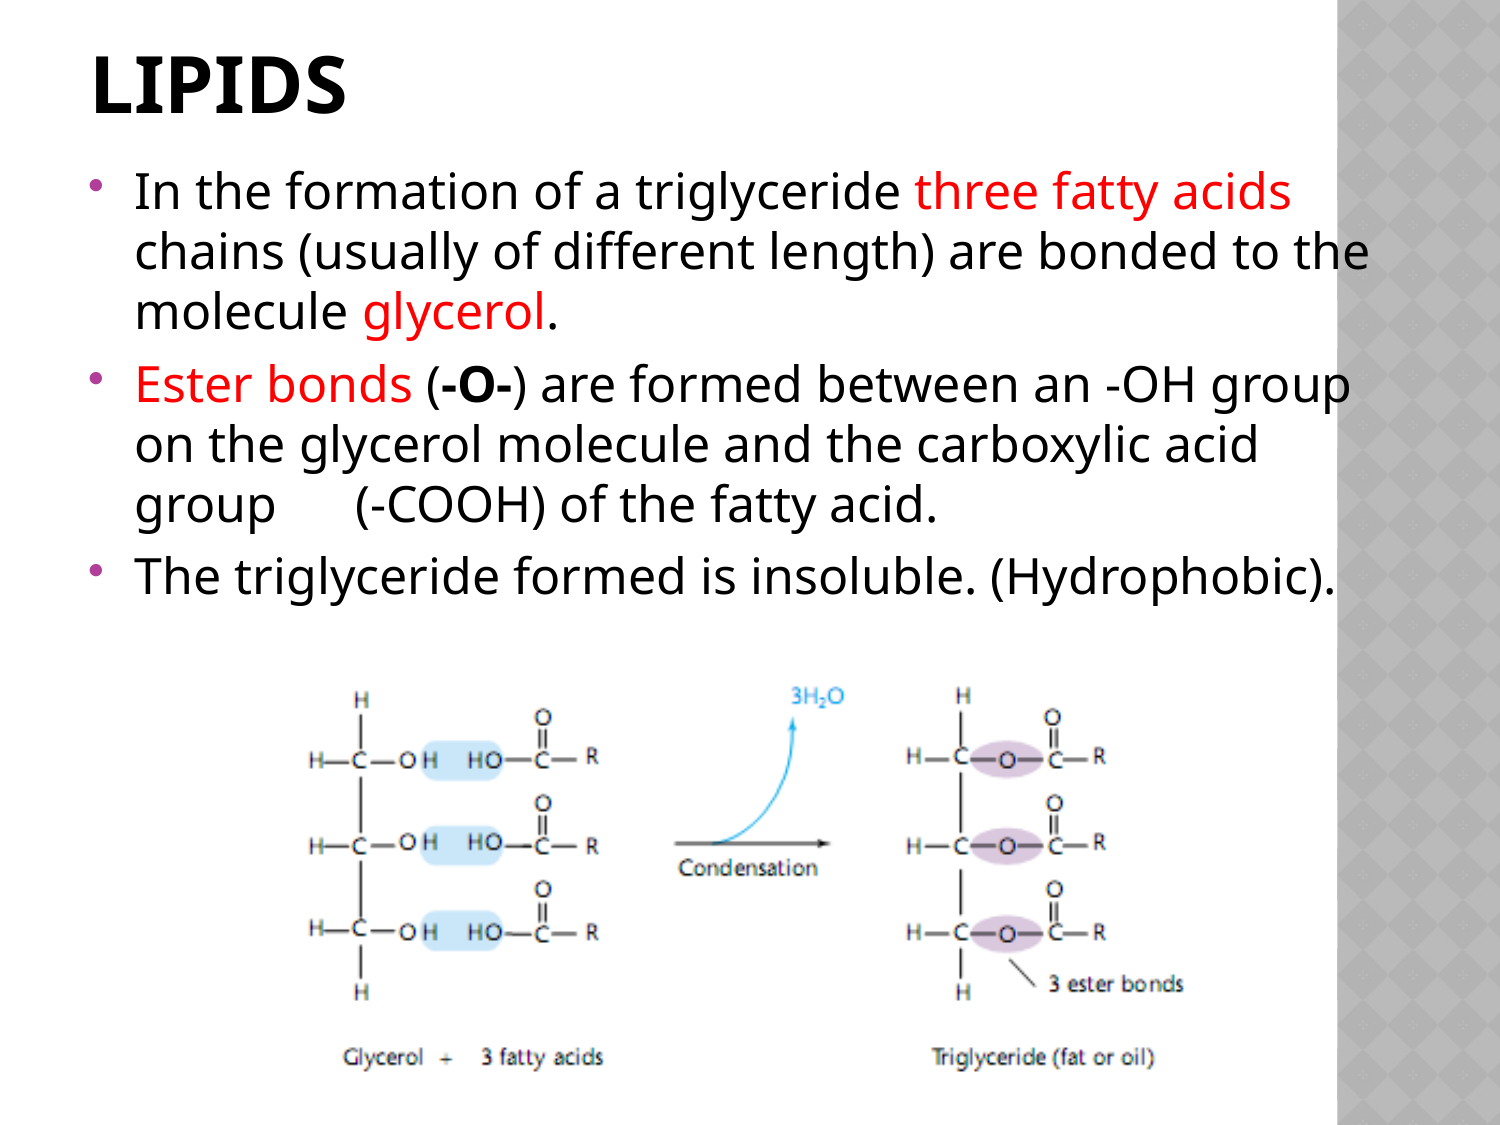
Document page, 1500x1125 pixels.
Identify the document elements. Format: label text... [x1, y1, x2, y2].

list In the formation of a triglyceride three fatty acids chains (usually of different length) are bonded to the molecule glycerol. Ester bonds (-O-) are formed between an -OH group on the glycerol molecule and the carboxylic acid group (-COOH) of the fatty acid. The triglyceride formed is insoluble. (Hydrophobic). [75, 152, 1425, 1038]
title Lipids [82, 0, 1432, 129]
picture [292, 679, 1194, 1085]
